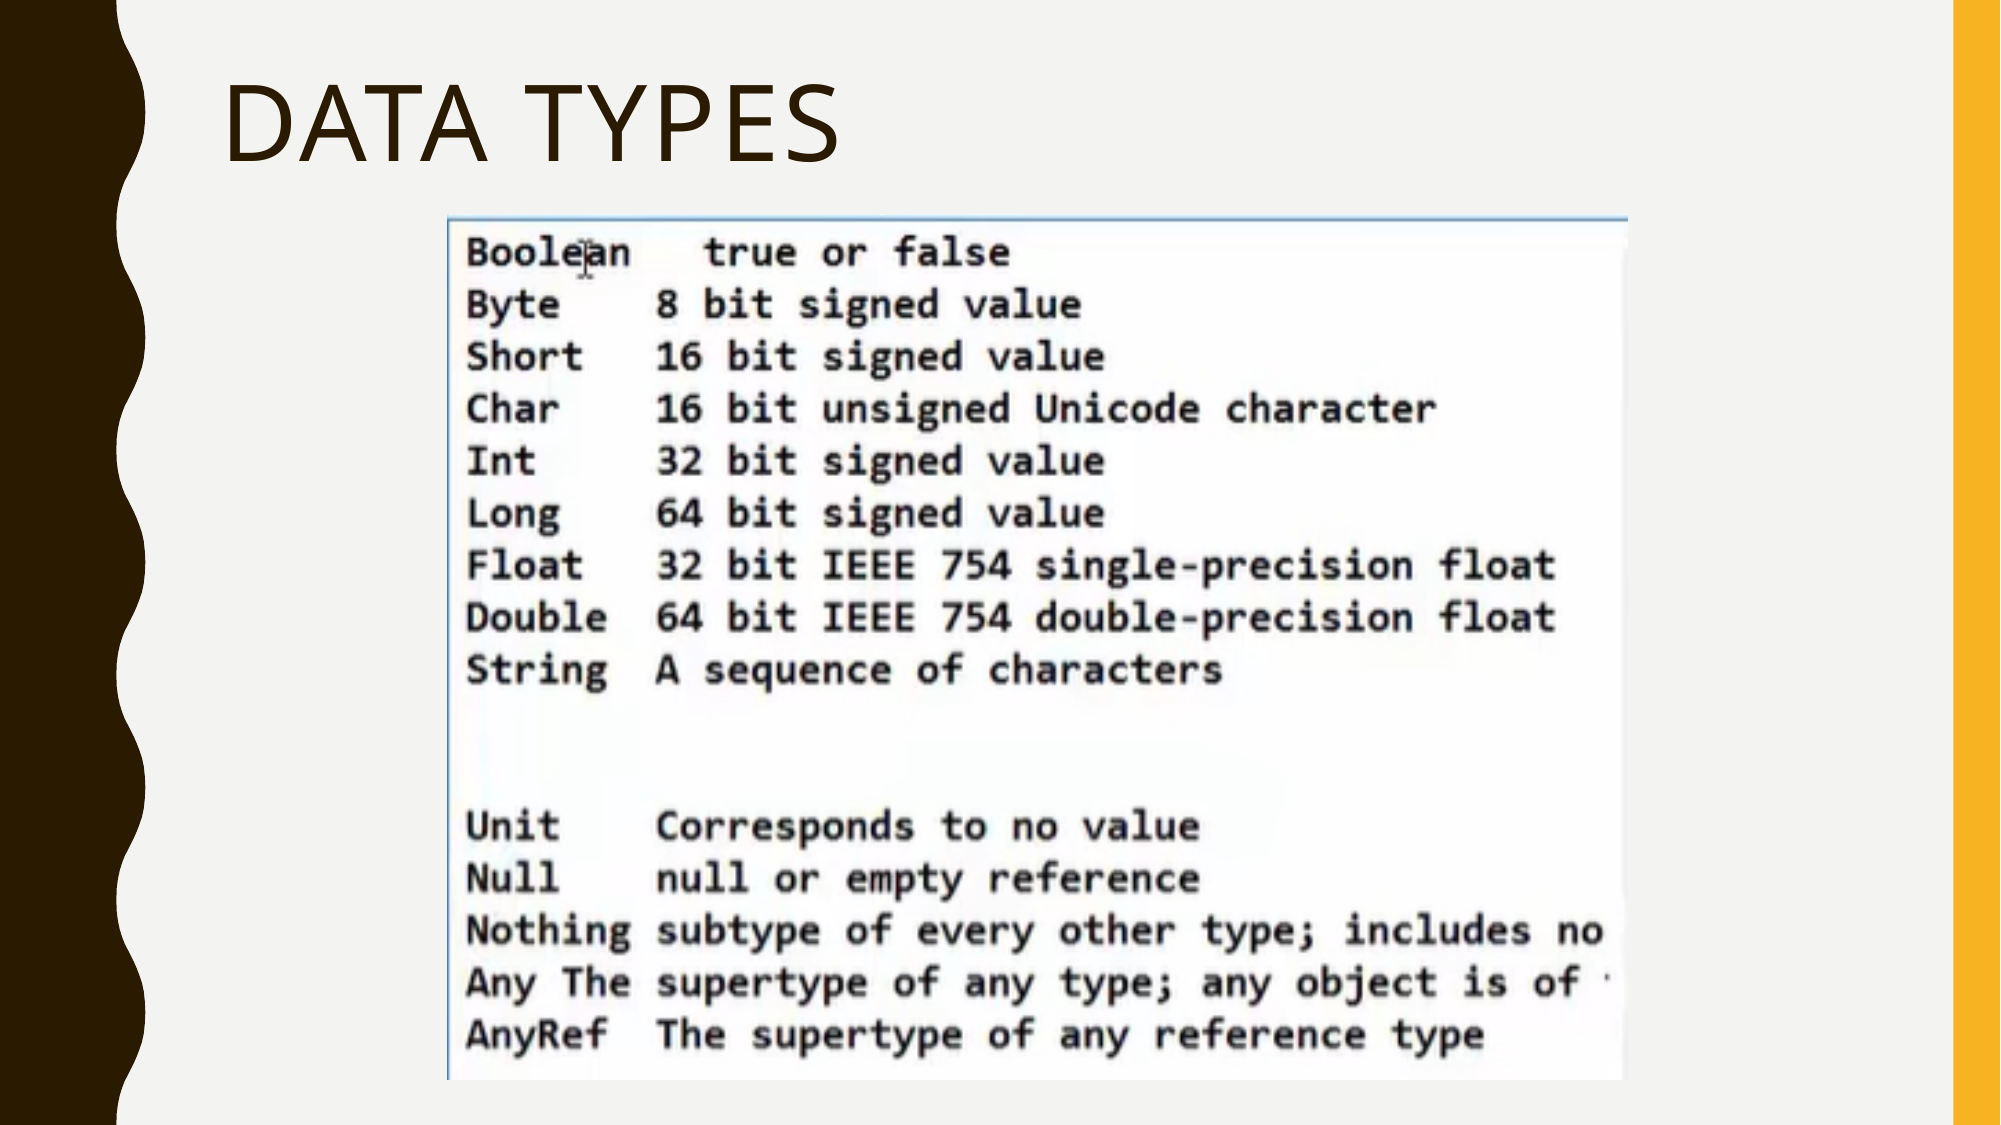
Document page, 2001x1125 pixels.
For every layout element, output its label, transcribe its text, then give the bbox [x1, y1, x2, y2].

title Data types [205, 62, 1875, 308]
picture [447, 214, 1628, 1080]
